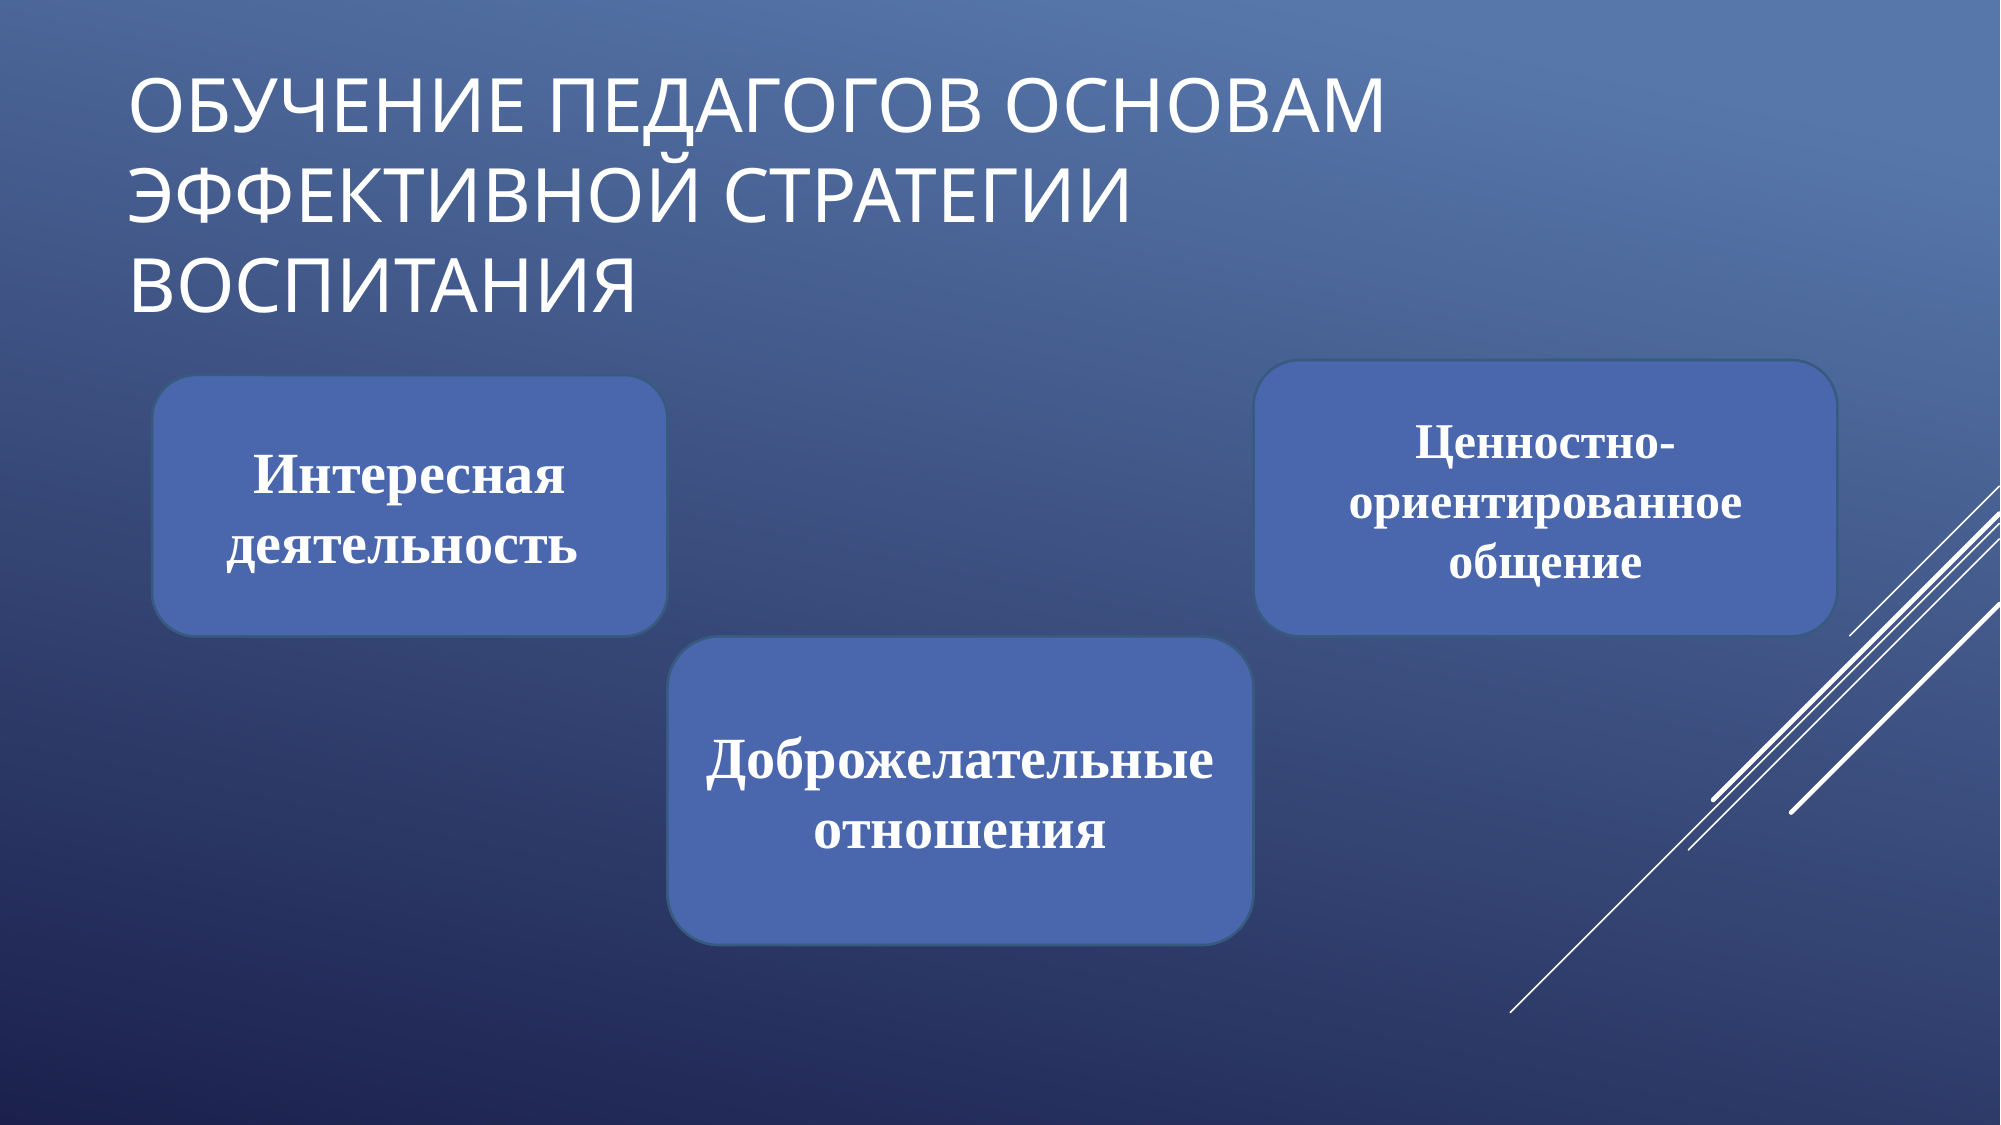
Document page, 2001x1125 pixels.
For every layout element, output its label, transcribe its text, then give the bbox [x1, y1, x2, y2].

text_box Интересная деятельность [150, 373, 669, 638]
title Обучение педагогов основам эффективной стратегии воспитания [112, 24, 1513, 360]
text_box Ценностно-ориентированное общение [1252, 358, 1839, 638]
text_box Доброжелательные отношения [666, 635, 1255, 947]
